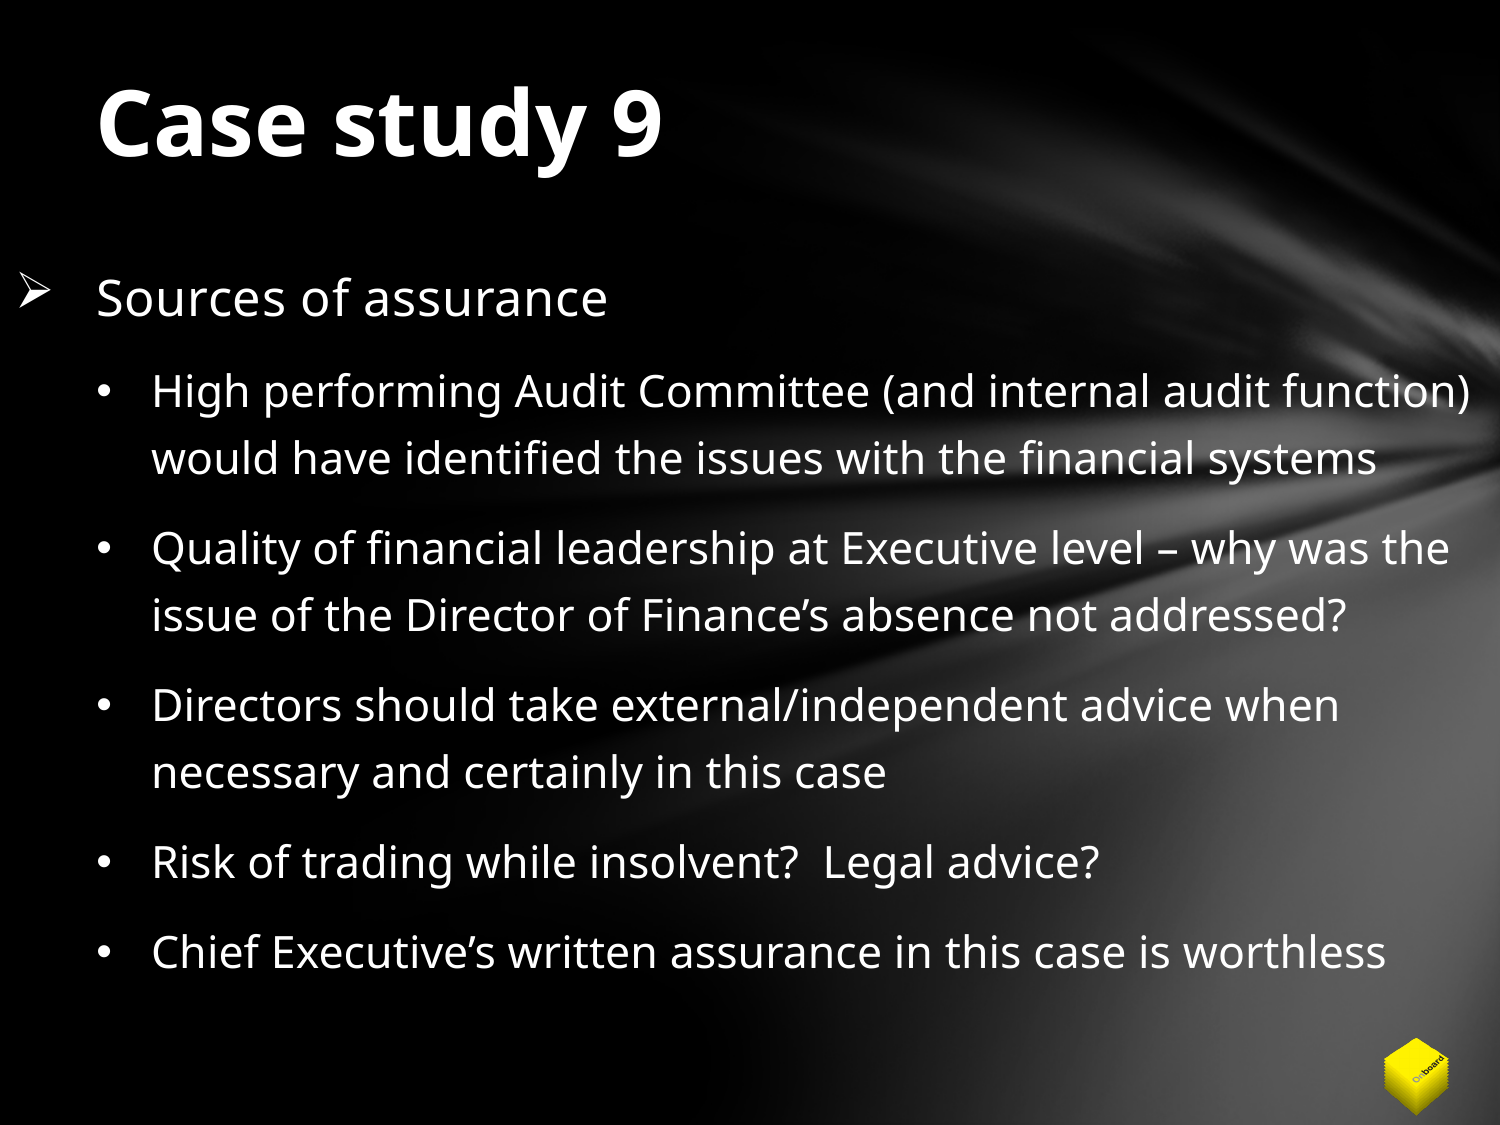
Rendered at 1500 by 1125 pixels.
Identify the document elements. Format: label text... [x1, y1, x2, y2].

title Case study 9 [79, 31, 1341, 209]
picture [1370, 1029, 1459, 1118]
list Sources of assurance High performing Audit Committee (and internal audit function) would have identified the issues with the financial systems Quality of financial leadership at Executive level – why was the issue of the Director of Finance’s absence not addressed? Directors should take external/independent advice when necessary and certainly in this case Risk of trading while insolvent? Legal advice? Chief Executive’s written assurance in this case is worthless [0, 243, 1500, 1125]
